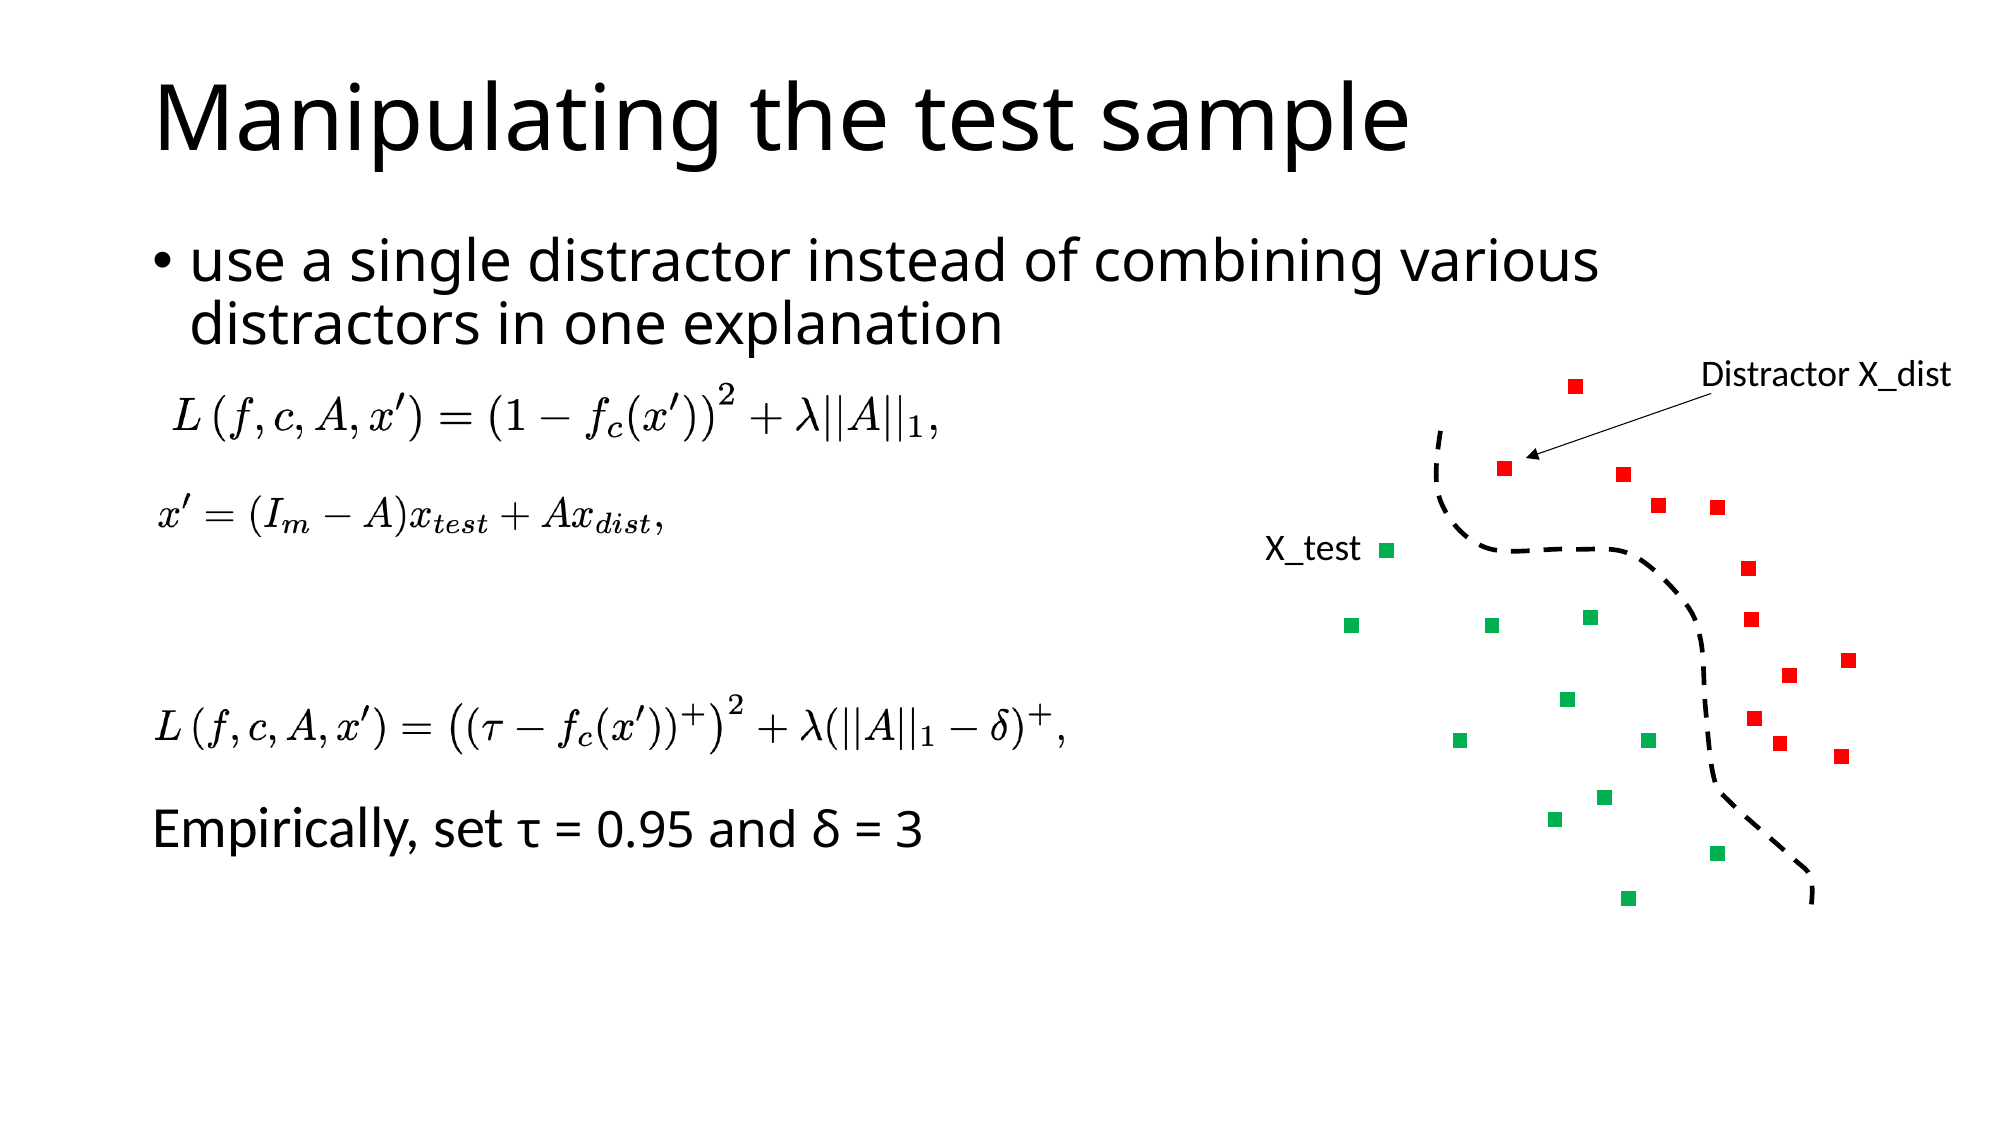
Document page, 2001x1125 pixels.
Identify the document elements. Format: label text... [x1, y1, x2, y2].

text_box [1525, 393, 1712, 459]
picture [137, 373, 961, 456]
list use a single distractor instead of combining various distractors in one explanation Empirically, set τ = 0.95 and δ = 3 [137, 223, 1863, 938]
picture [132, 680, 1095, 769]
picture [137, 479, 675, 550]
text_box Distractor X_dist [1863, 341, 1968, 402]
title Manipulating the test sample [137, 59, 1863, 182]
